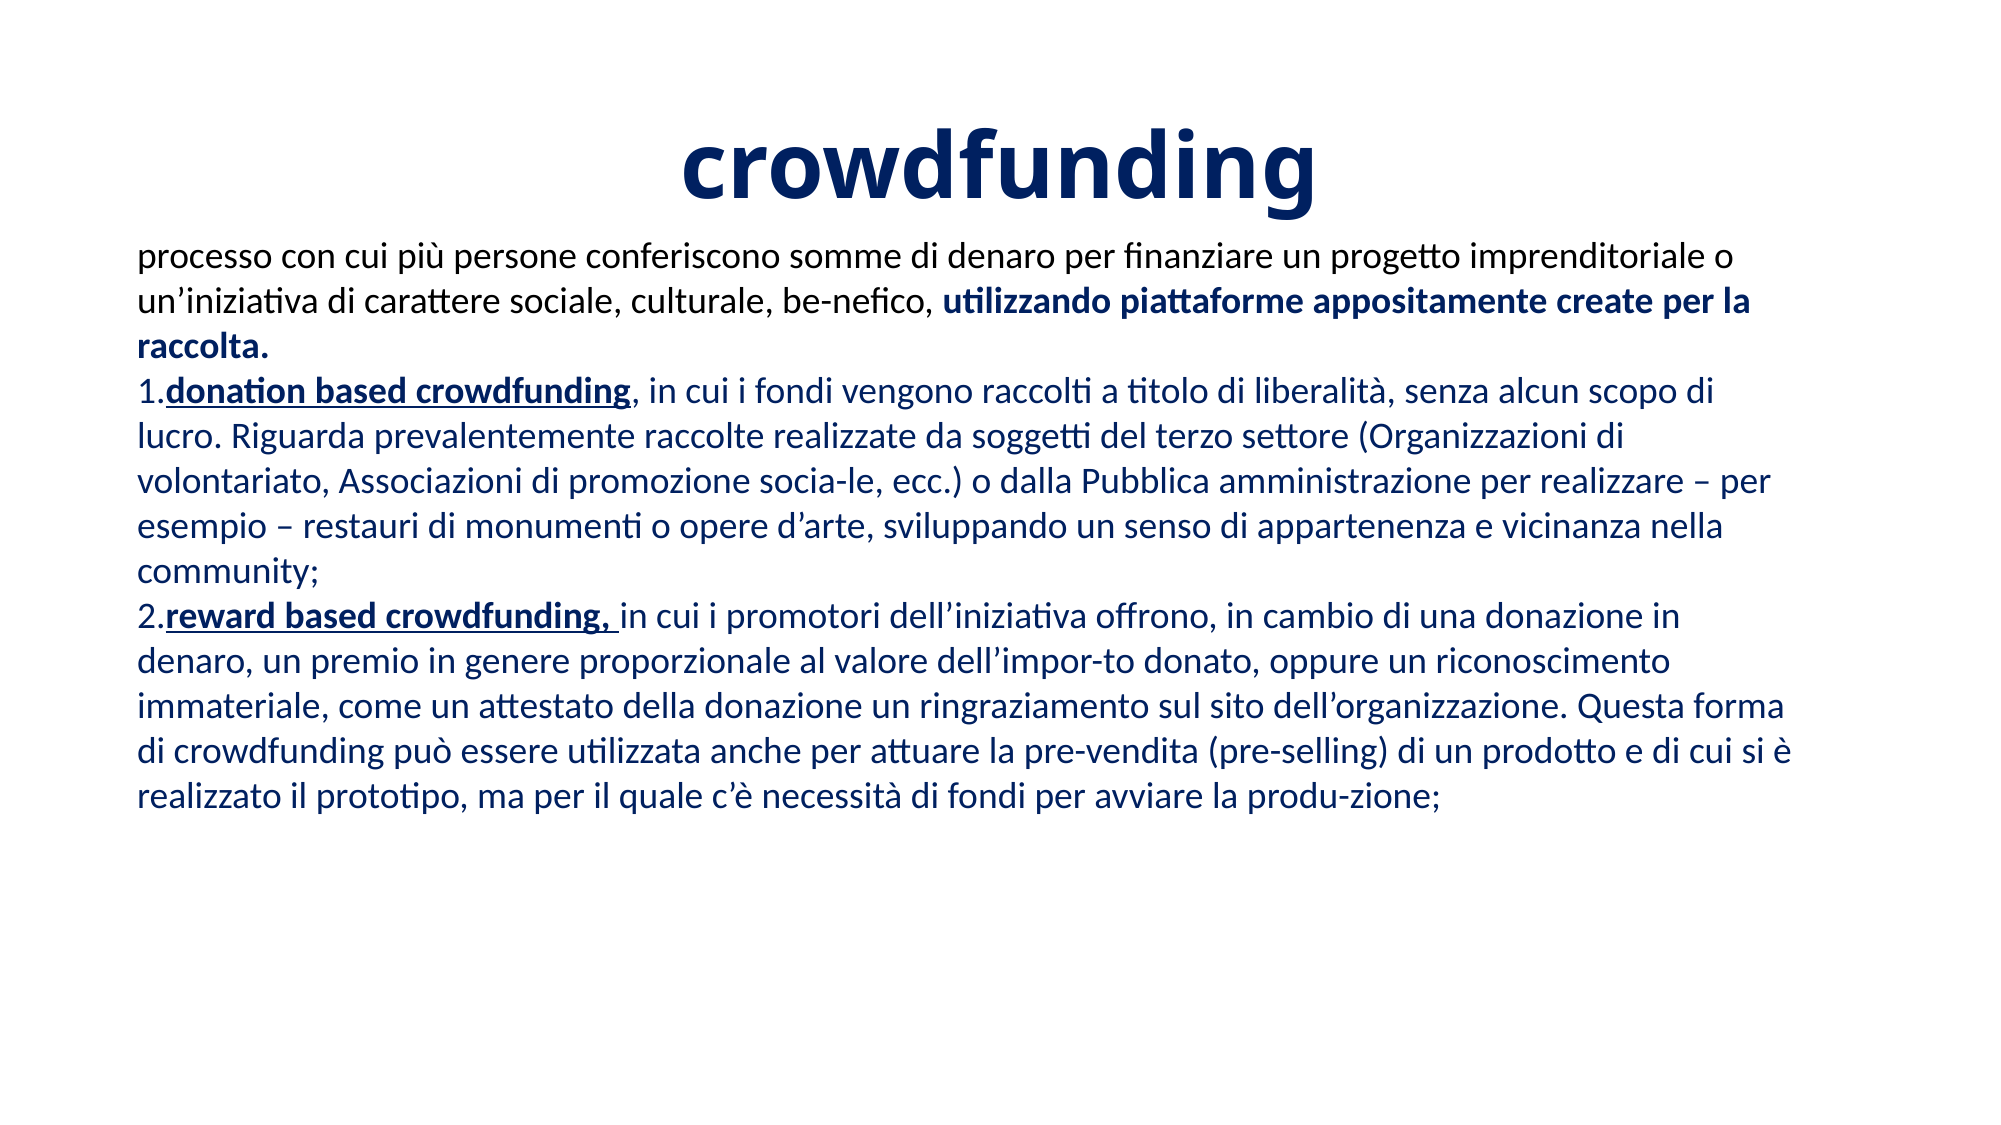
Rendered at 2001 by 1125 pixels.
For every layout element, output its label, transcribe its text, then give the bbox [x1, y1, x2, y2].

text_box processo con cui più persone conferiscono somme di denaro per finanziare un progetto imprenditoriale o un’iniziativa di carattere sociale, culturale, be-nefico, utilizzando piattaforme appositamente create per la raccolta. 1.donation based crowdfunding, in cui i fondi vengono raccolti a titolo di liberalità, senza alcun scopo di lucro. Riguarda prevalentemente raccolte realizzate da soggetti del terzo settore (Organizzazioni di volontariato, Associazioni di promozione socia-le, ecc.) o dalla Pubblica amministrazione per realizzare – per esempio – restauri di monumenti o opere d’arte, sviluppando un senso di appartenenza e vicinanza nella community; 2.reward based crowdfunding, in cui i promotori dell’iniziativa offrono, in cambio di una donazione in denaro, un premio in genere proporzionale al valore dell’impor-to donato, oppure un riconoscimento immateriale, come un attestato della donazione un ringraziamento sul sito dell’organizzazione. Questa forma di crowdfunding può essere utilizzata anche per attuare la pre-vendita (pre-selling) di un prodotto e di cui si è realizzato il prototipo, ma per il quale c’è necessità di fondi per avviare la produ-zione; [122, 223, 1818, 914]
title crowdfunding [137, 59, 1863, 278]
